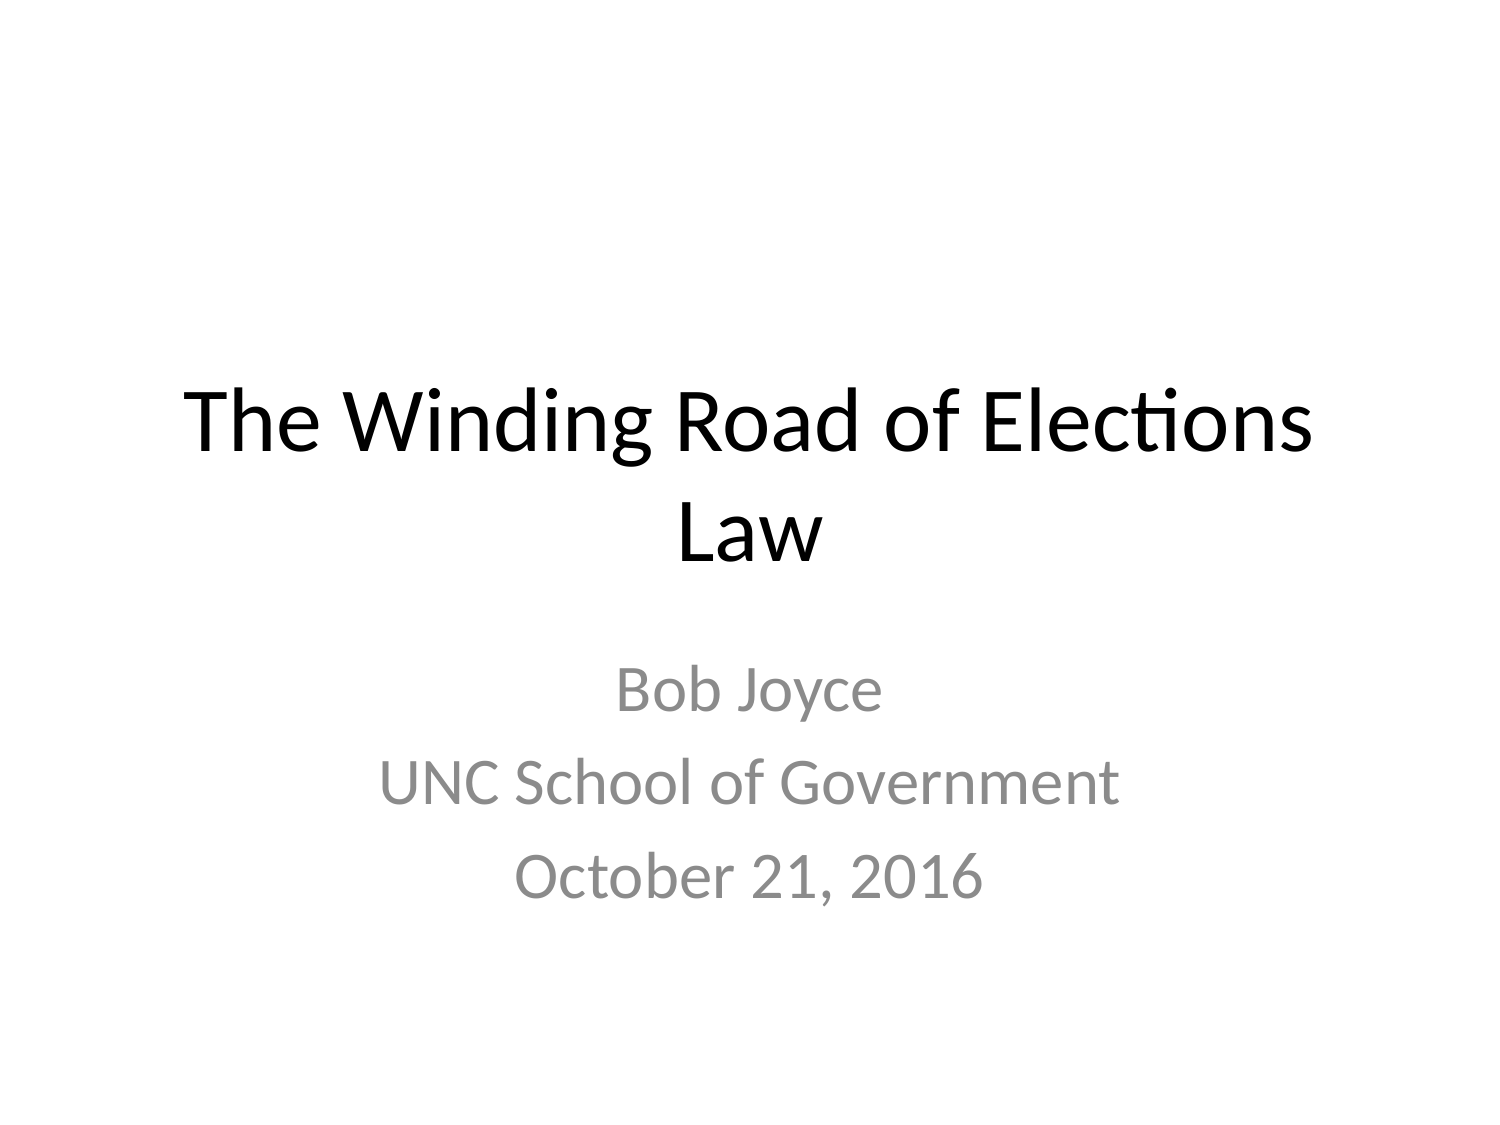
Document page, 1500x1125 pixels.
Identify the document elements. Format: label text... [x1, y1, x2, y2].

subtitle Bob Joyce UNC School of Government October 21, 2016 [225, 637, 1275, 925]
title The Winding Road of Elections Law [112, 349, 1388, 591]
